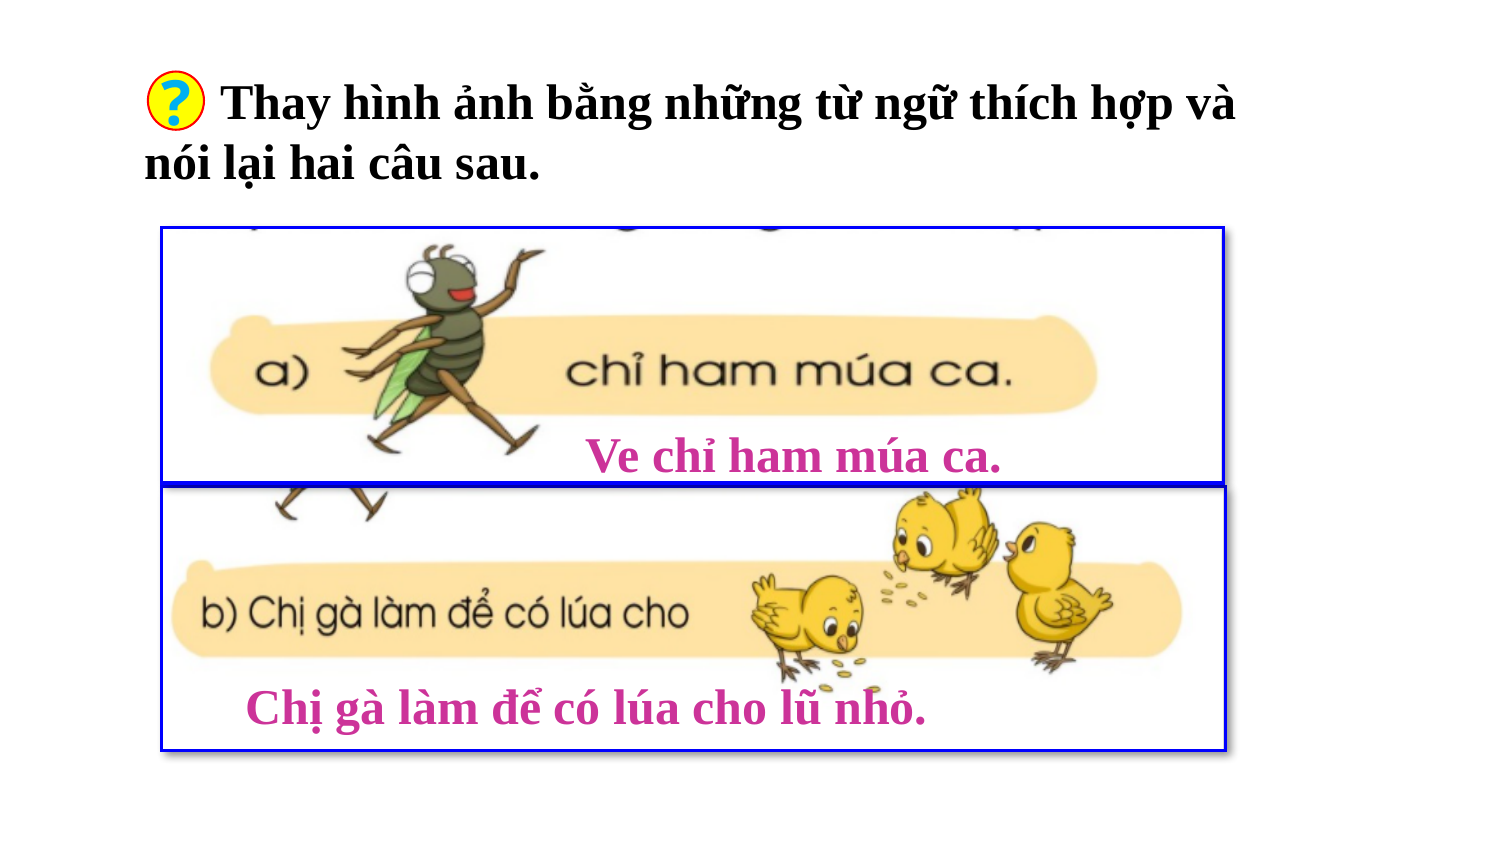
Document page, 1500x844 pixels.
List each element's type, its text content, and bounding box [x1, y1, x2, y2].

picture [162, 229, 1222, 482]
text_box ? [147, 71, 204, 130]
text_box Thay hình ảnh bằng những từ ngữ thích hợp và nói lại hai câu sau. [131, 61, 1288, 197]
picture [162, 488, 1224, 750]
